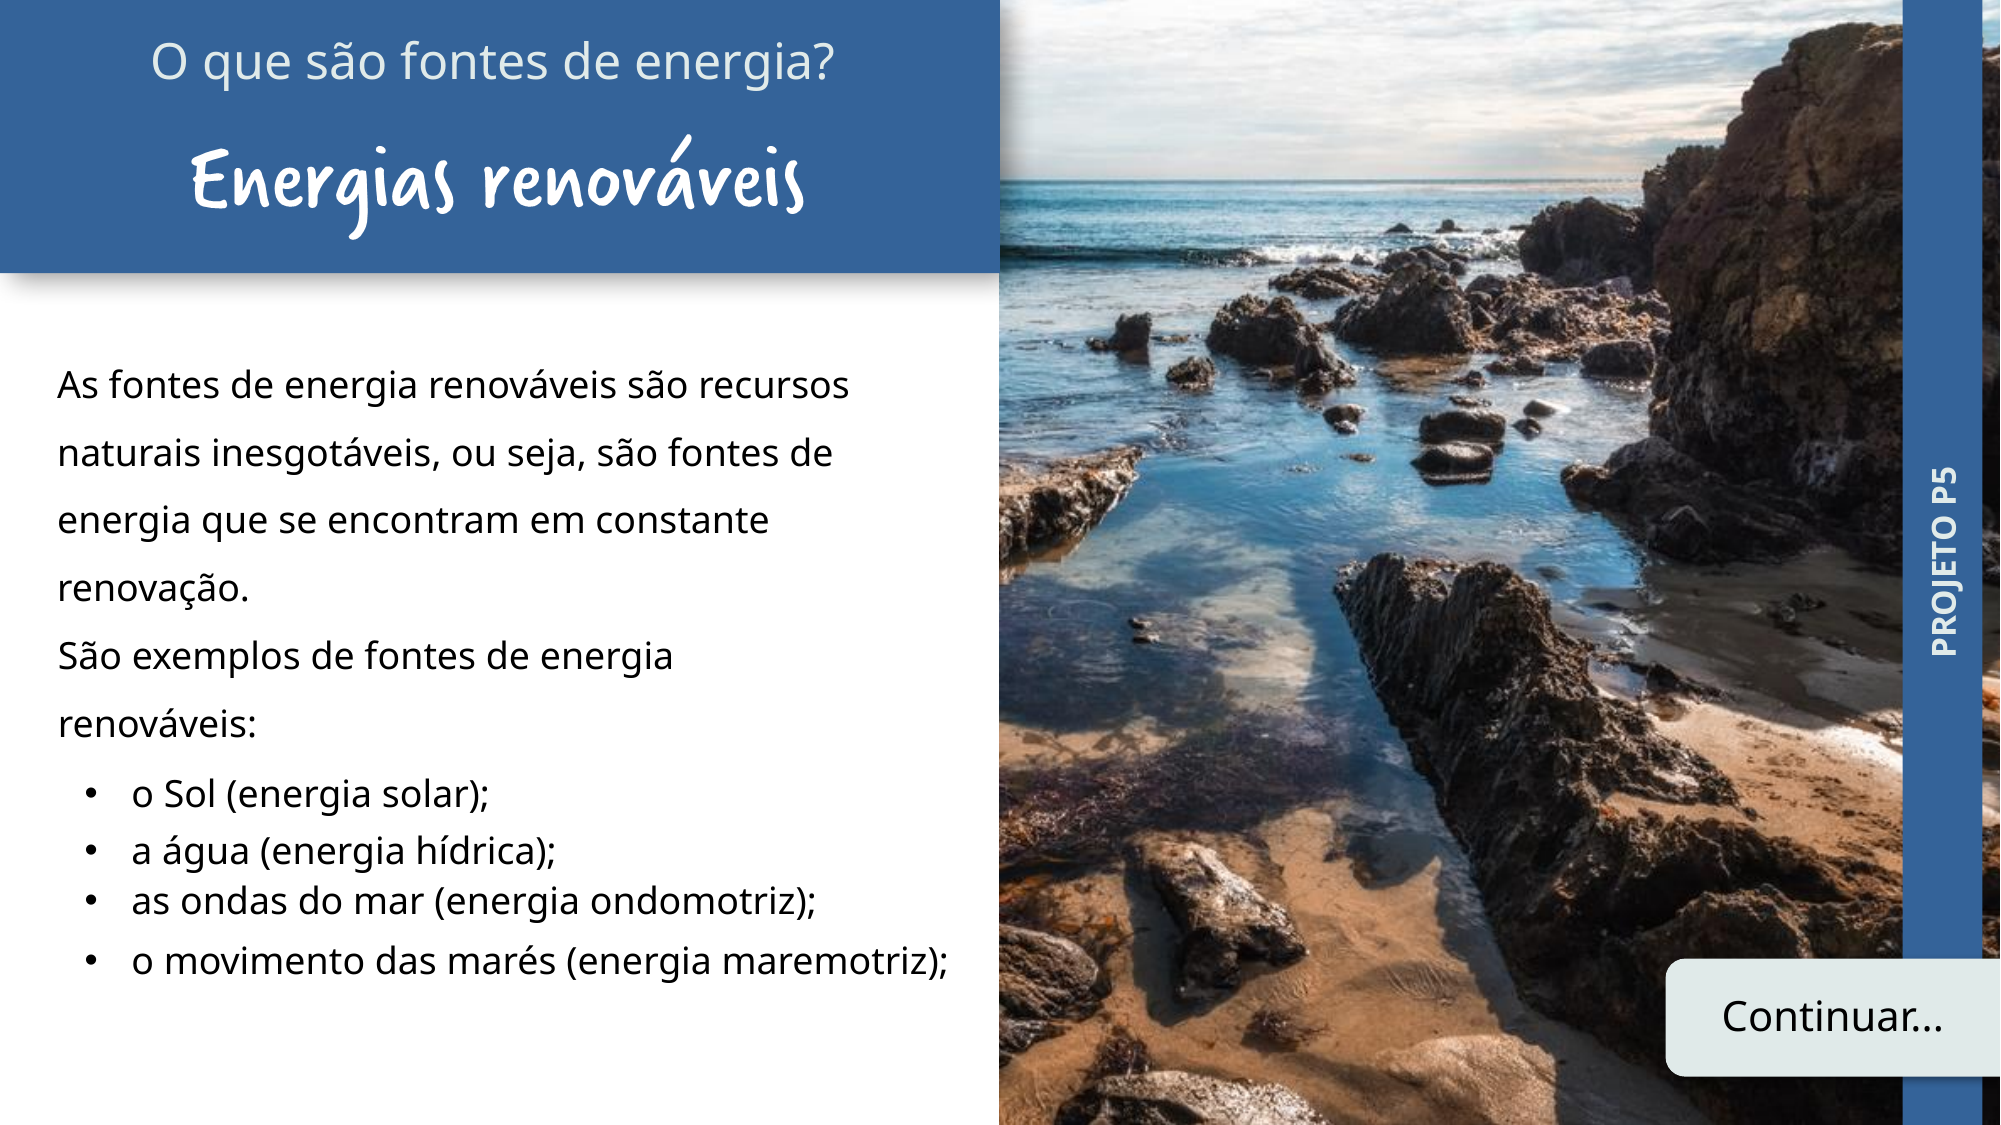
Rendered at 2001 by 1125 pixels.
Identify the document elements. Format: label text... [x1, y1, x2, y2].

picture [999, 0, 2000, 1125]
text_box O que são fontes de energia? [0, 0, 999, 274]
text_box a água (energia hídrica); [25, 804, 999, 854]
text_box o movimento das marés (energia maremotriz); [25, 914, 999, 982]
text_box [1665, 958, 2000, 1077]
text_box o Sol (energia solar); [25, 747, 999, 804]
text_box São exemplos de fontes de energia renováveis: [0, 609, 902, 745]
picture [128, 91, 865, 301]
text_box as ondas do mar (energia ondomotriz); [25, 854, 999, 914]
text_box As fontes de energia renováveis são recursos naturais inesgotáveis, ou seja, são fontes de energia que se encontram em constante renovação. [0, 338, 996, 610]
